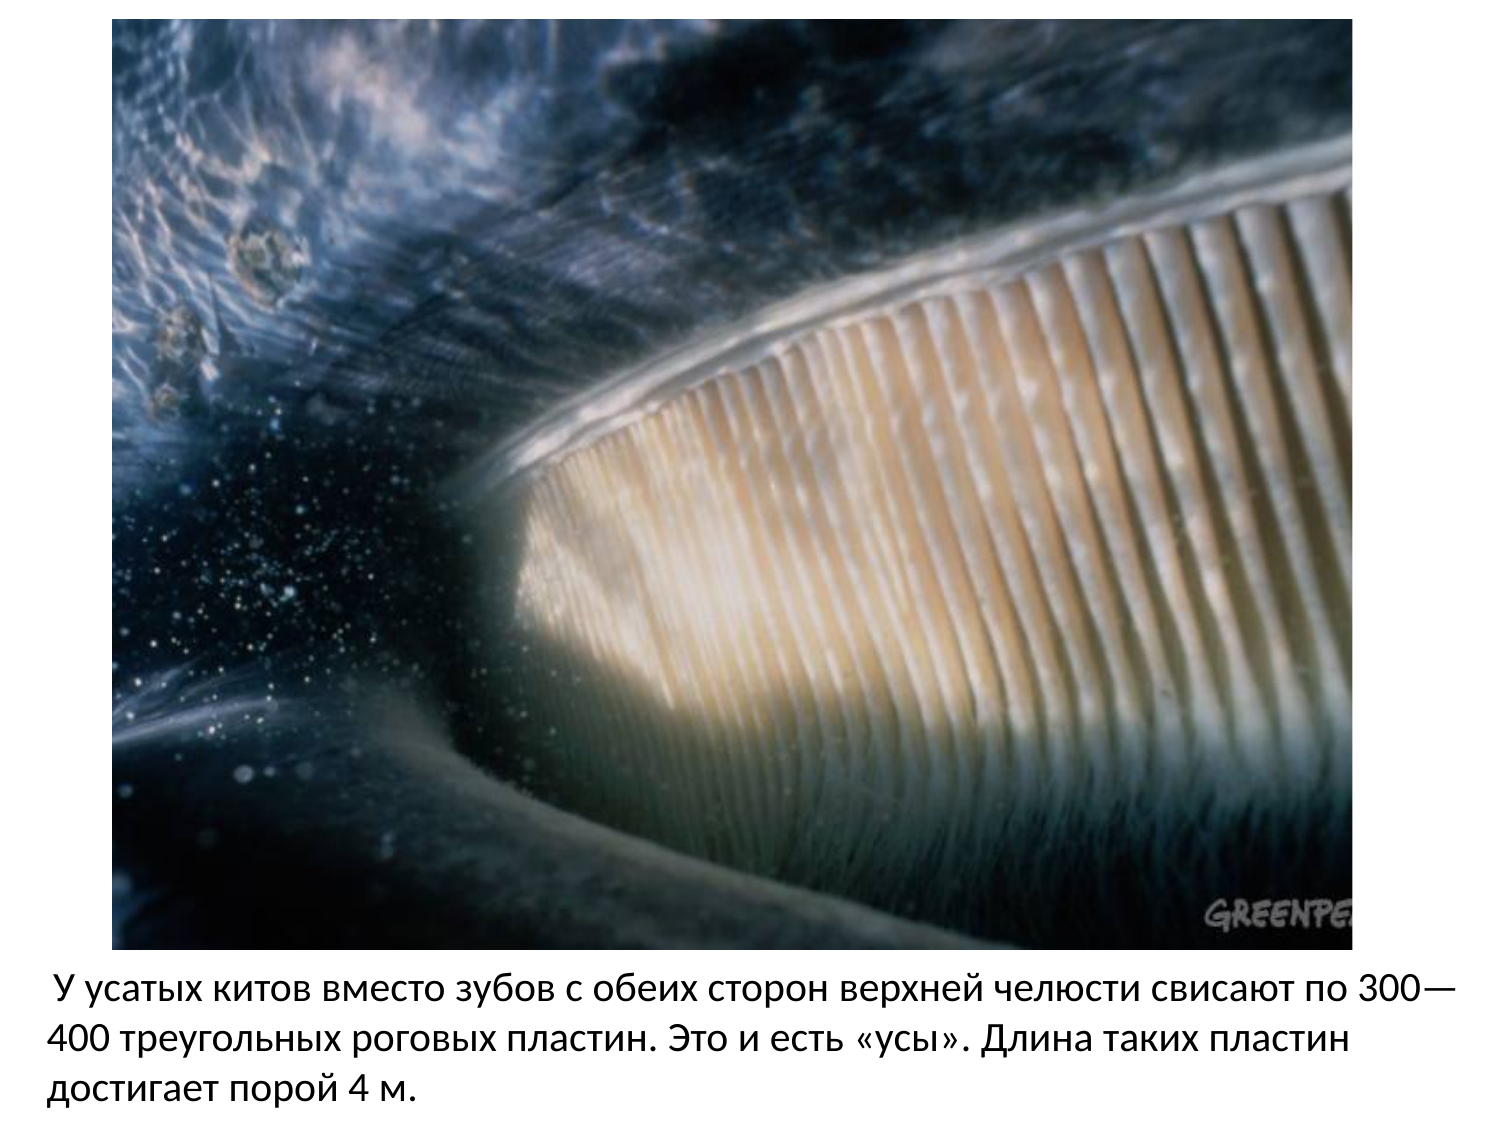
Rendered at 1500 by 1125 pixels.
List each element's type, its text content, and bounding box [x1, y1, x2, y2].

picture [111, 18, 1353, 950]
list У усатых китов вместо зубов с обеих сторон верхней челюсти свисают по 300—400 треугольных роговых пластин. Это и есть «усы». Длина таких пластин достигает порой 4 м. [31, 952, 1497, 1125]
